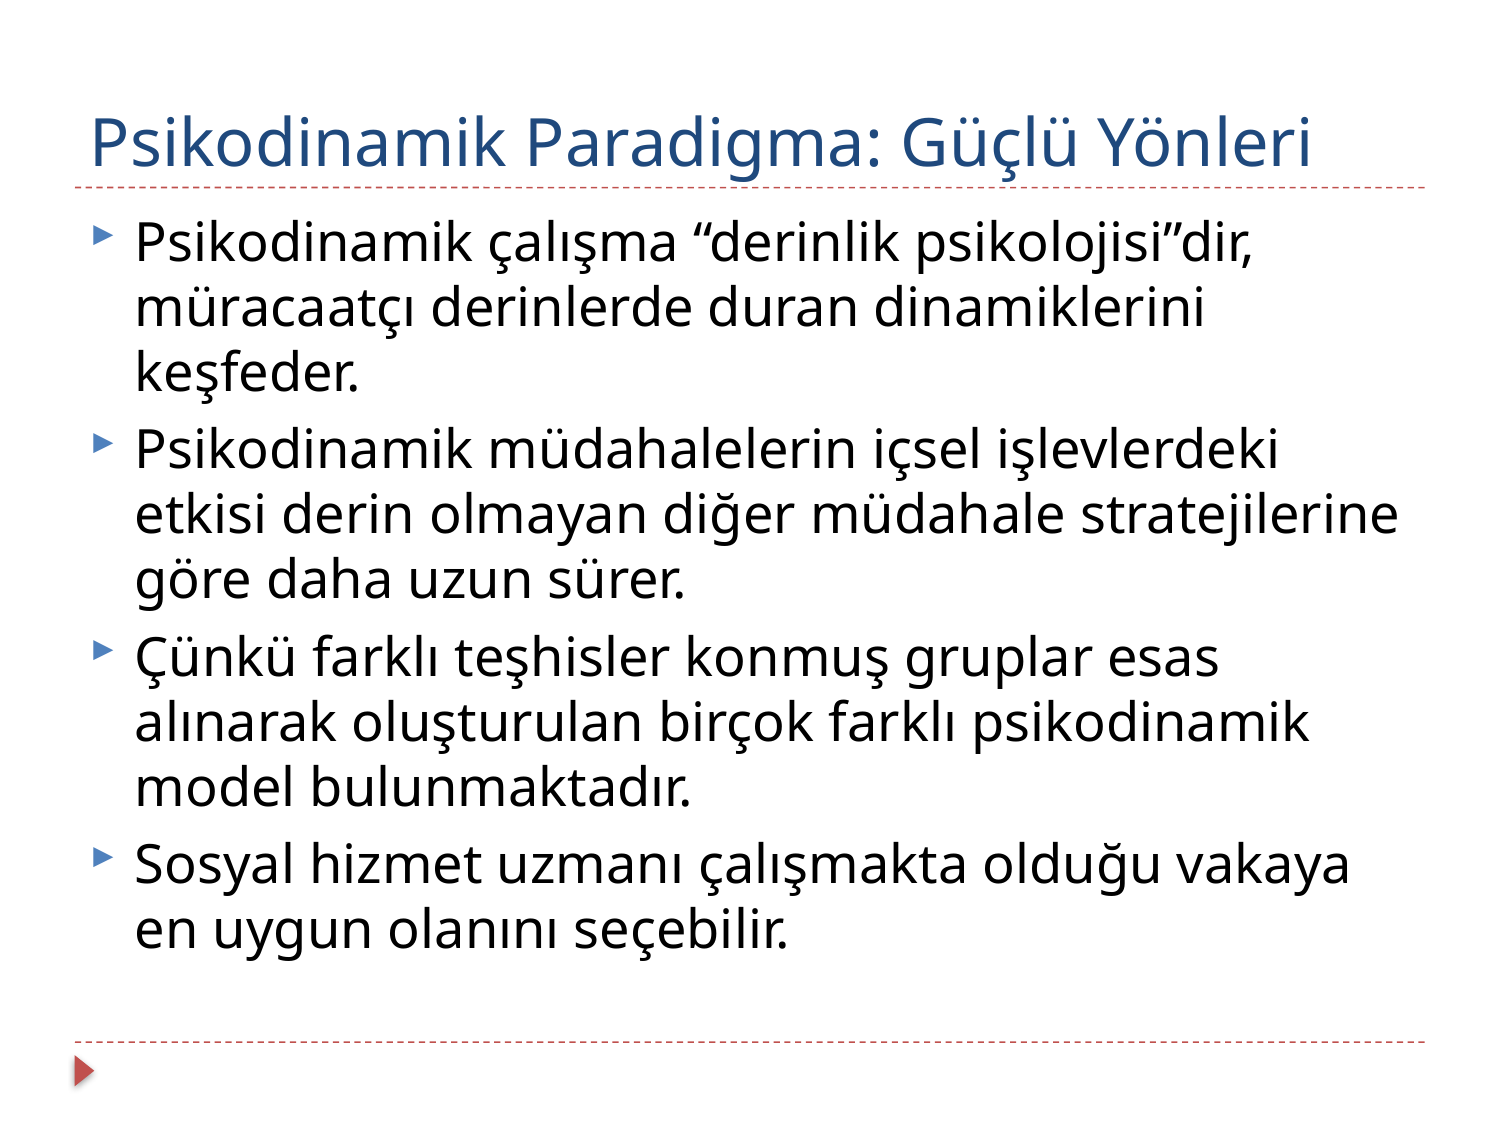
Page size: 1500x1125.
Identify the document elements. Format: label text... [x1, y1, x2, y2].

title Psikodinamik Paradigma: Güçlü Yönleri [75, 24, 1425, 188]
list Psikodinamik çalışma “derinlik psikolojisi”dir, müracaatçı derinlerde duran dinamiklerini keşfeder. Psikodinamik müdahalelerin içsel işlevlerdeki etkisi derin olmayan diğer müdahale stratejilerine göre daha uzun sürer. Çünkü farklı teşhisler konmuş gruplar esas alınarak oluşturulan birçok farklı psikodinamik model bulunmaktadır. Sosyal hizmet uzmanı çalışmakta olduğu vakaya en uygun olanını seçebilir. [75, 200, 1425, 1010]
